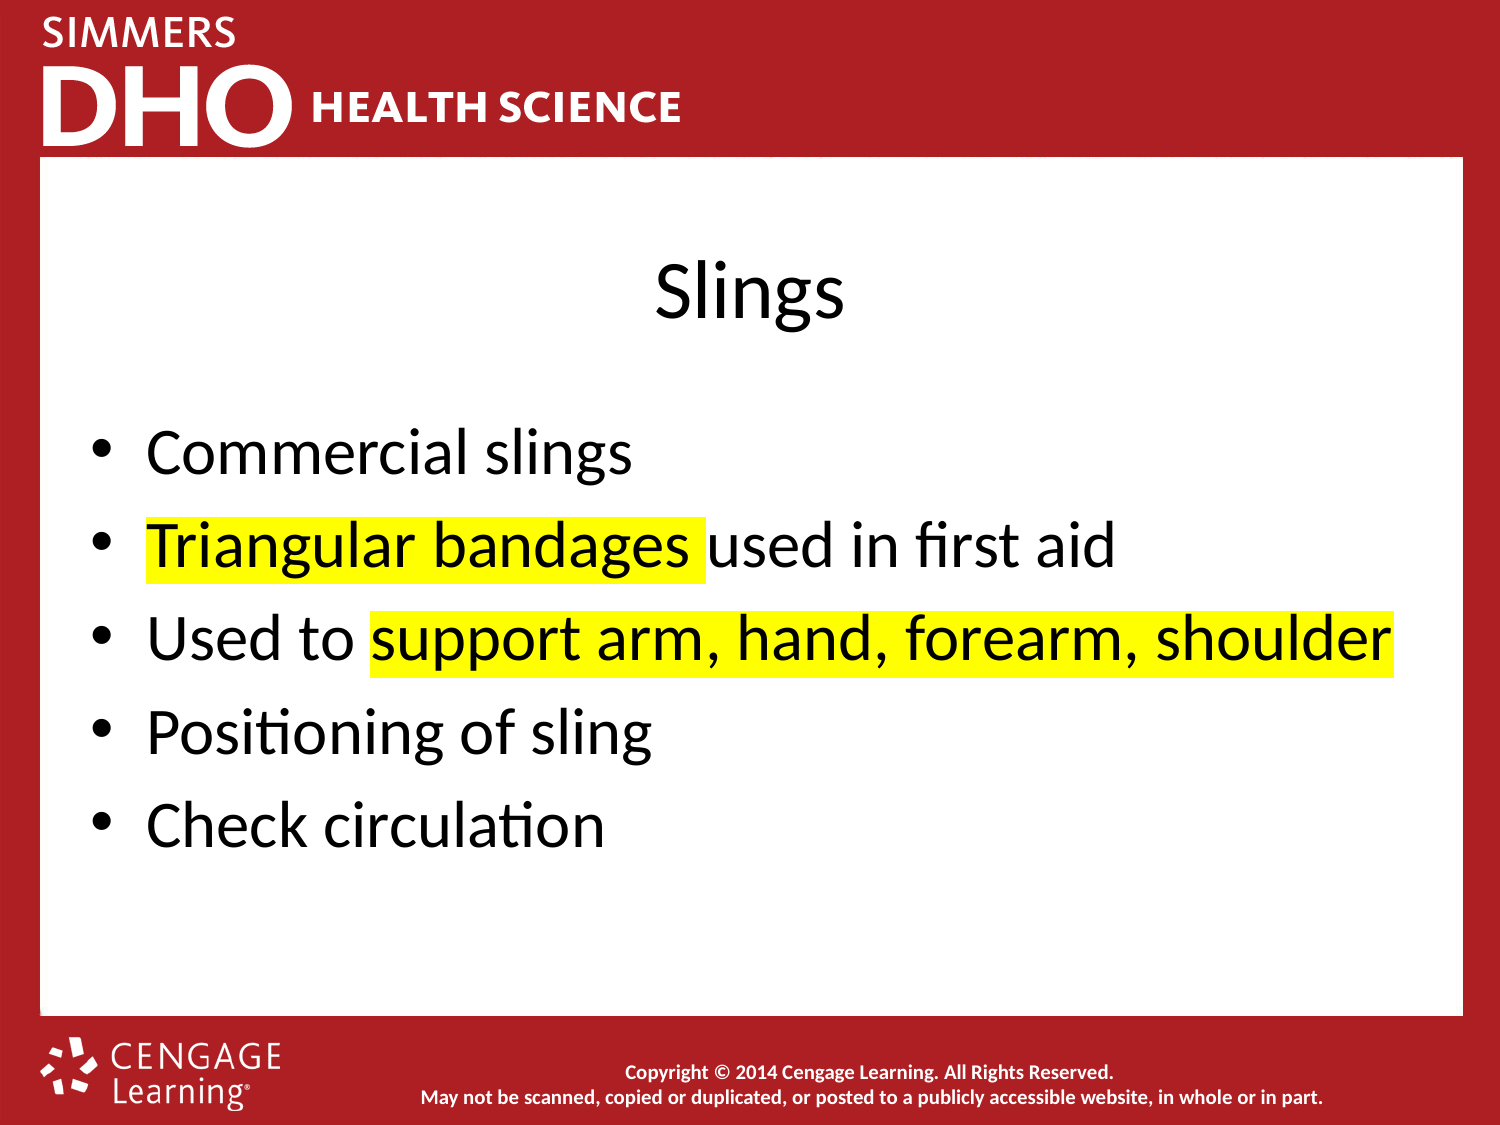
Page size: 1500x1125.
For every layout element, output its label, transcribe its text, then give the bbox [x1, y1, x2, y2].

title Slings [75, 191, 1425, 379]
list Commercial slings Triangular bandages used in first aid Used to support arm, hand, forearm, shoulder Positioning of sling Check circulation [75, 399, 1425, 1005]
picture [0, 0, 1500, 1125]
